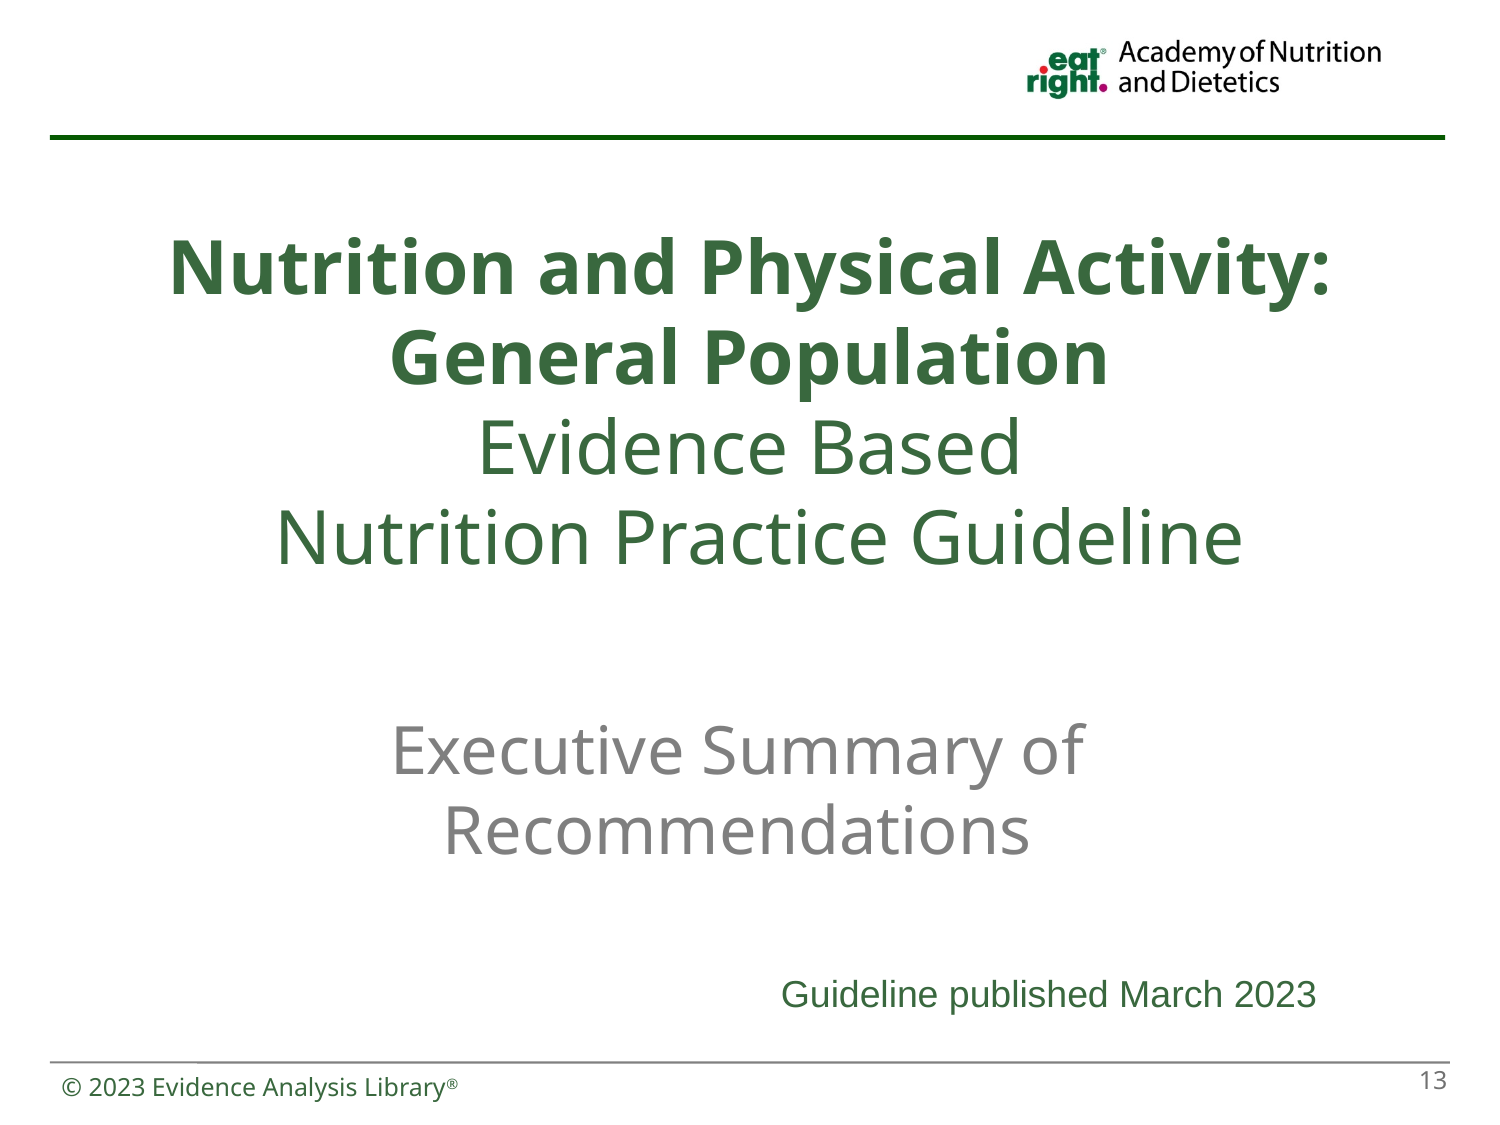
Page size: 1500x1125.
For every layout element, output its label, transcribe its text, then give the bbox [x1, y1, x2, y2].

slide_number 13 [1112, 1062, 1463, 1100]
text_box Guideline published March 2023 [766, 962, 1332, 1023]
list Executive Summary of Recommendations [75, 699, 1400, 800]
list Nutrition and Physical Activity: General Population Evidence Based Nutrition Practice Guideline [87, 212, 1413, 325]
picture [1025, 37, 1382, 100]
text_box © 2023 Evidence Analysis Library® [46, 1064, 474, 1109]
